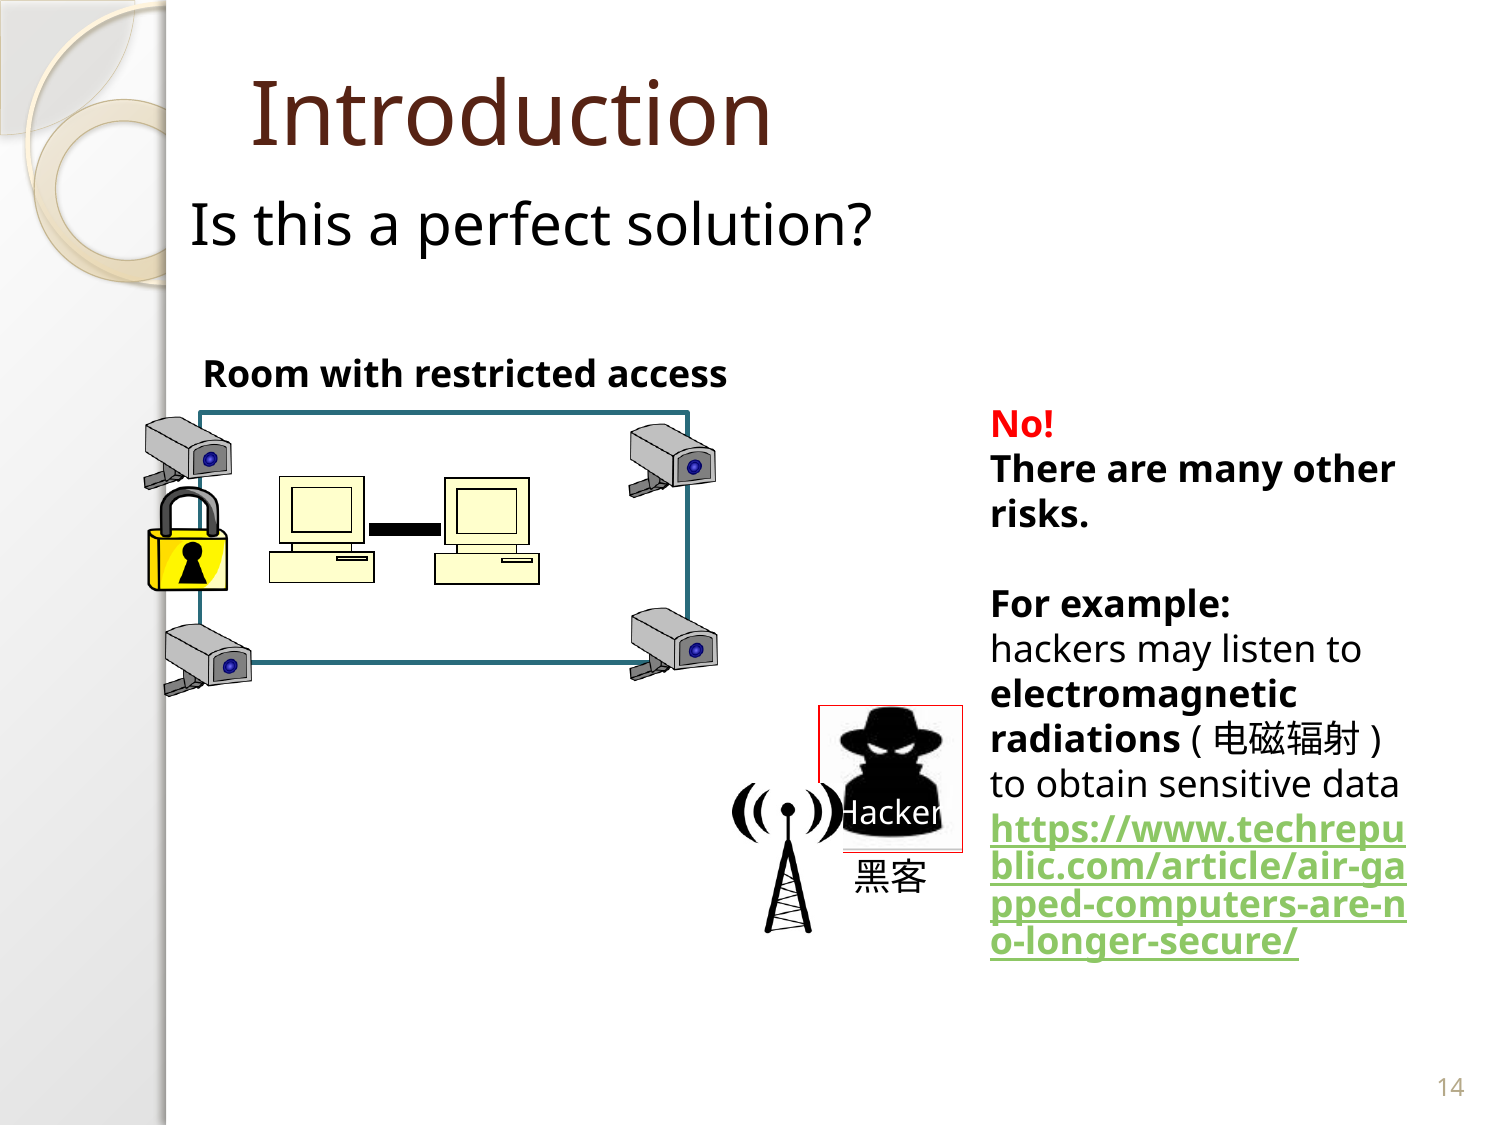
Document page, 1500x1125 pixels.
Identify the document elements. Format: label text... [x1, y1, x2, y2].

text_box No! There are many other risks. For example: hackers may listen to electromagnetic radiations (电磁辐射) to obtain sensitive data https://www.techrepublic.com/article/air-gapped-computers-are-no-longer-secure/ [974, 392, 1438, 864]
title Introduction [235, 45, 1466, 175]
picture [163, 621, 252, 698]
picture [629, 605, 718, 682]
text_box Room with restricted access [187, 342, 788, 403]
text_box [434, 478, 539, 585]
picture [627, 422, 716, 499]
text_box 黑客 [850, 863, 952, 906]
picture [731, 705, 963, 936]
text_box [269, 476, 374, 583]
text_box [198, 410, 690, 665]
picture [121, 415, 252, 607]
list Is this a perfect solution? [162, 180, 1478, 968]
slide_number 14 [1413, 1034, 1488, 1113]
